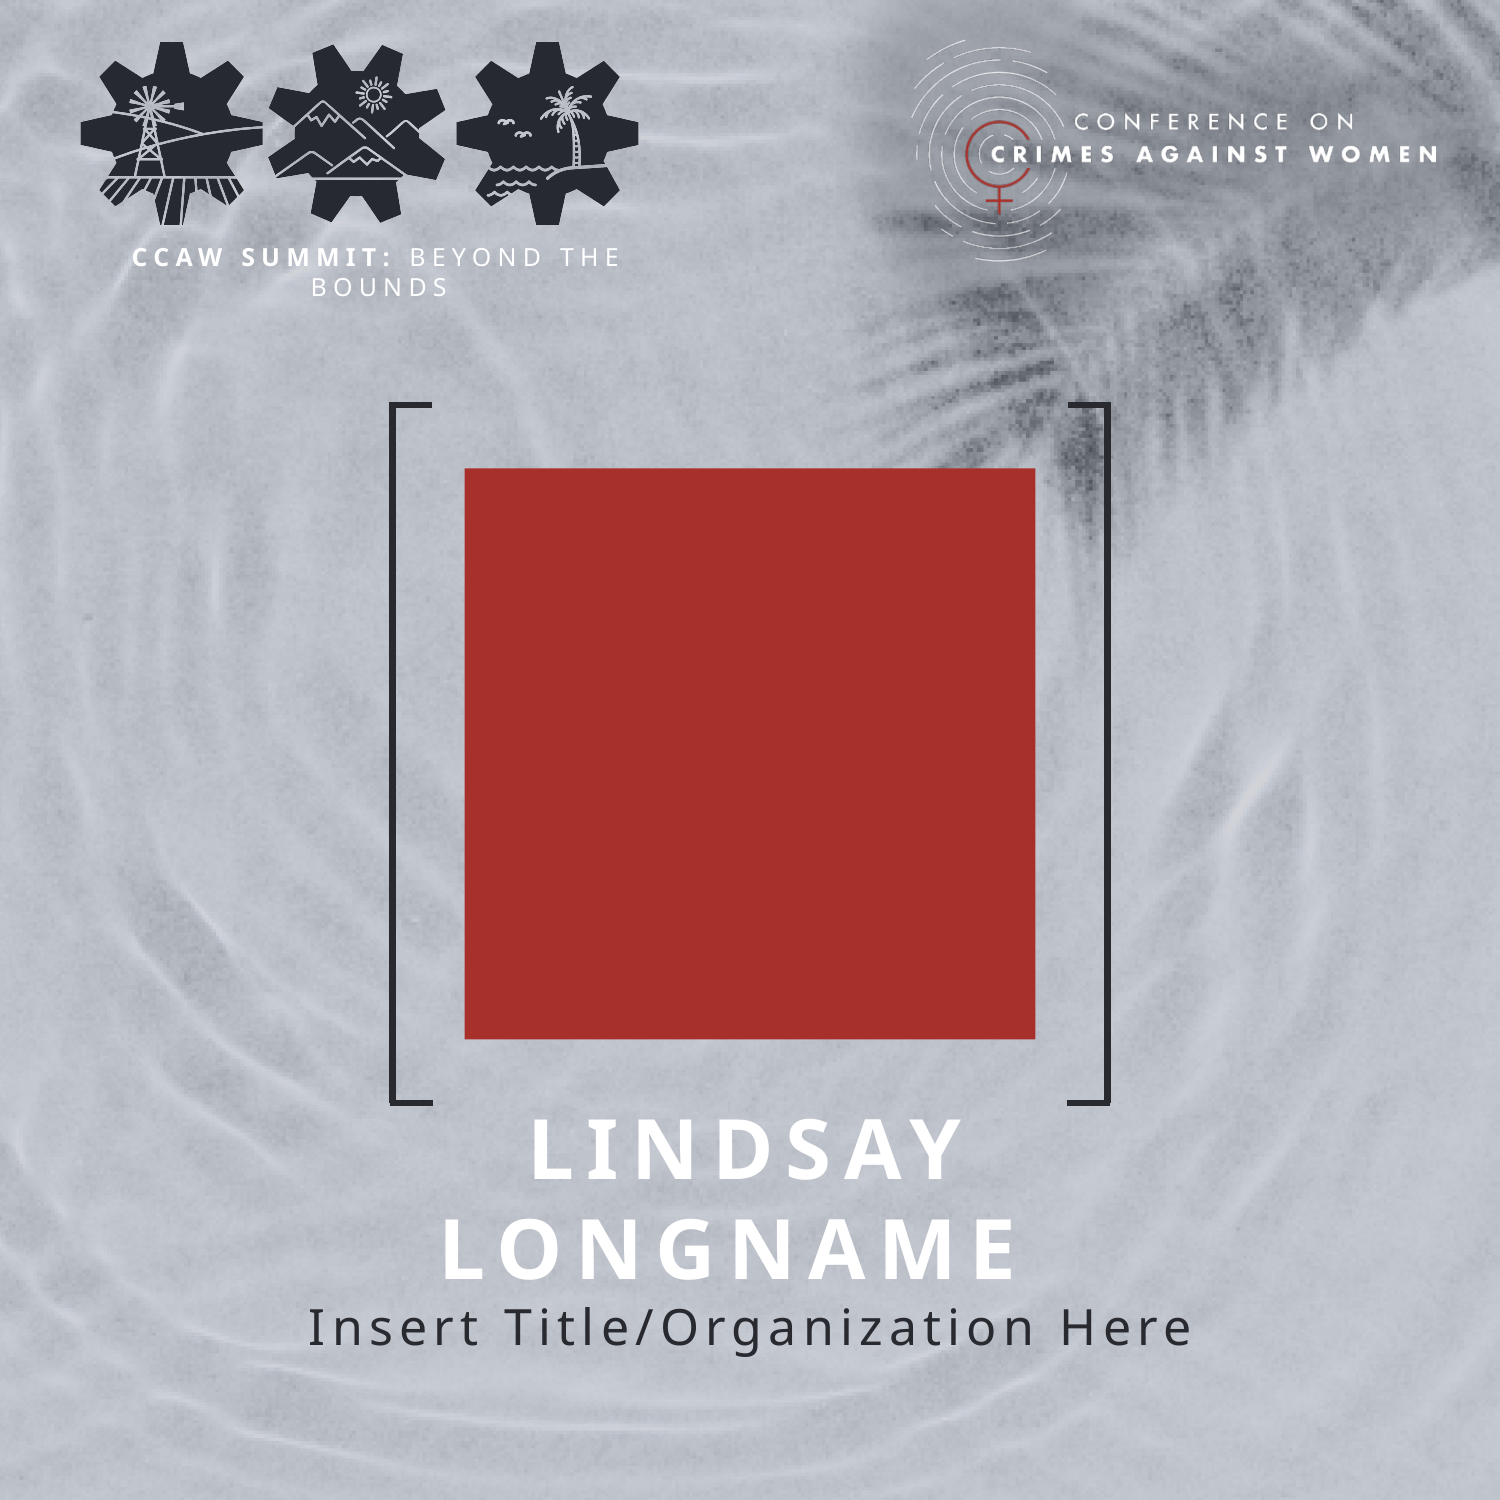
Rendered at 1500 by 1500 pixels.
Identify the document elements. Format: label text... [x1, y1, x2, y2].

picture [0, 0, 1500, 1500]
picture [911, 39, 1436, 262]
text_box LINDSAY LONGNAME Insert Title/Organization Here [218, 1095, 1283, 1356]
